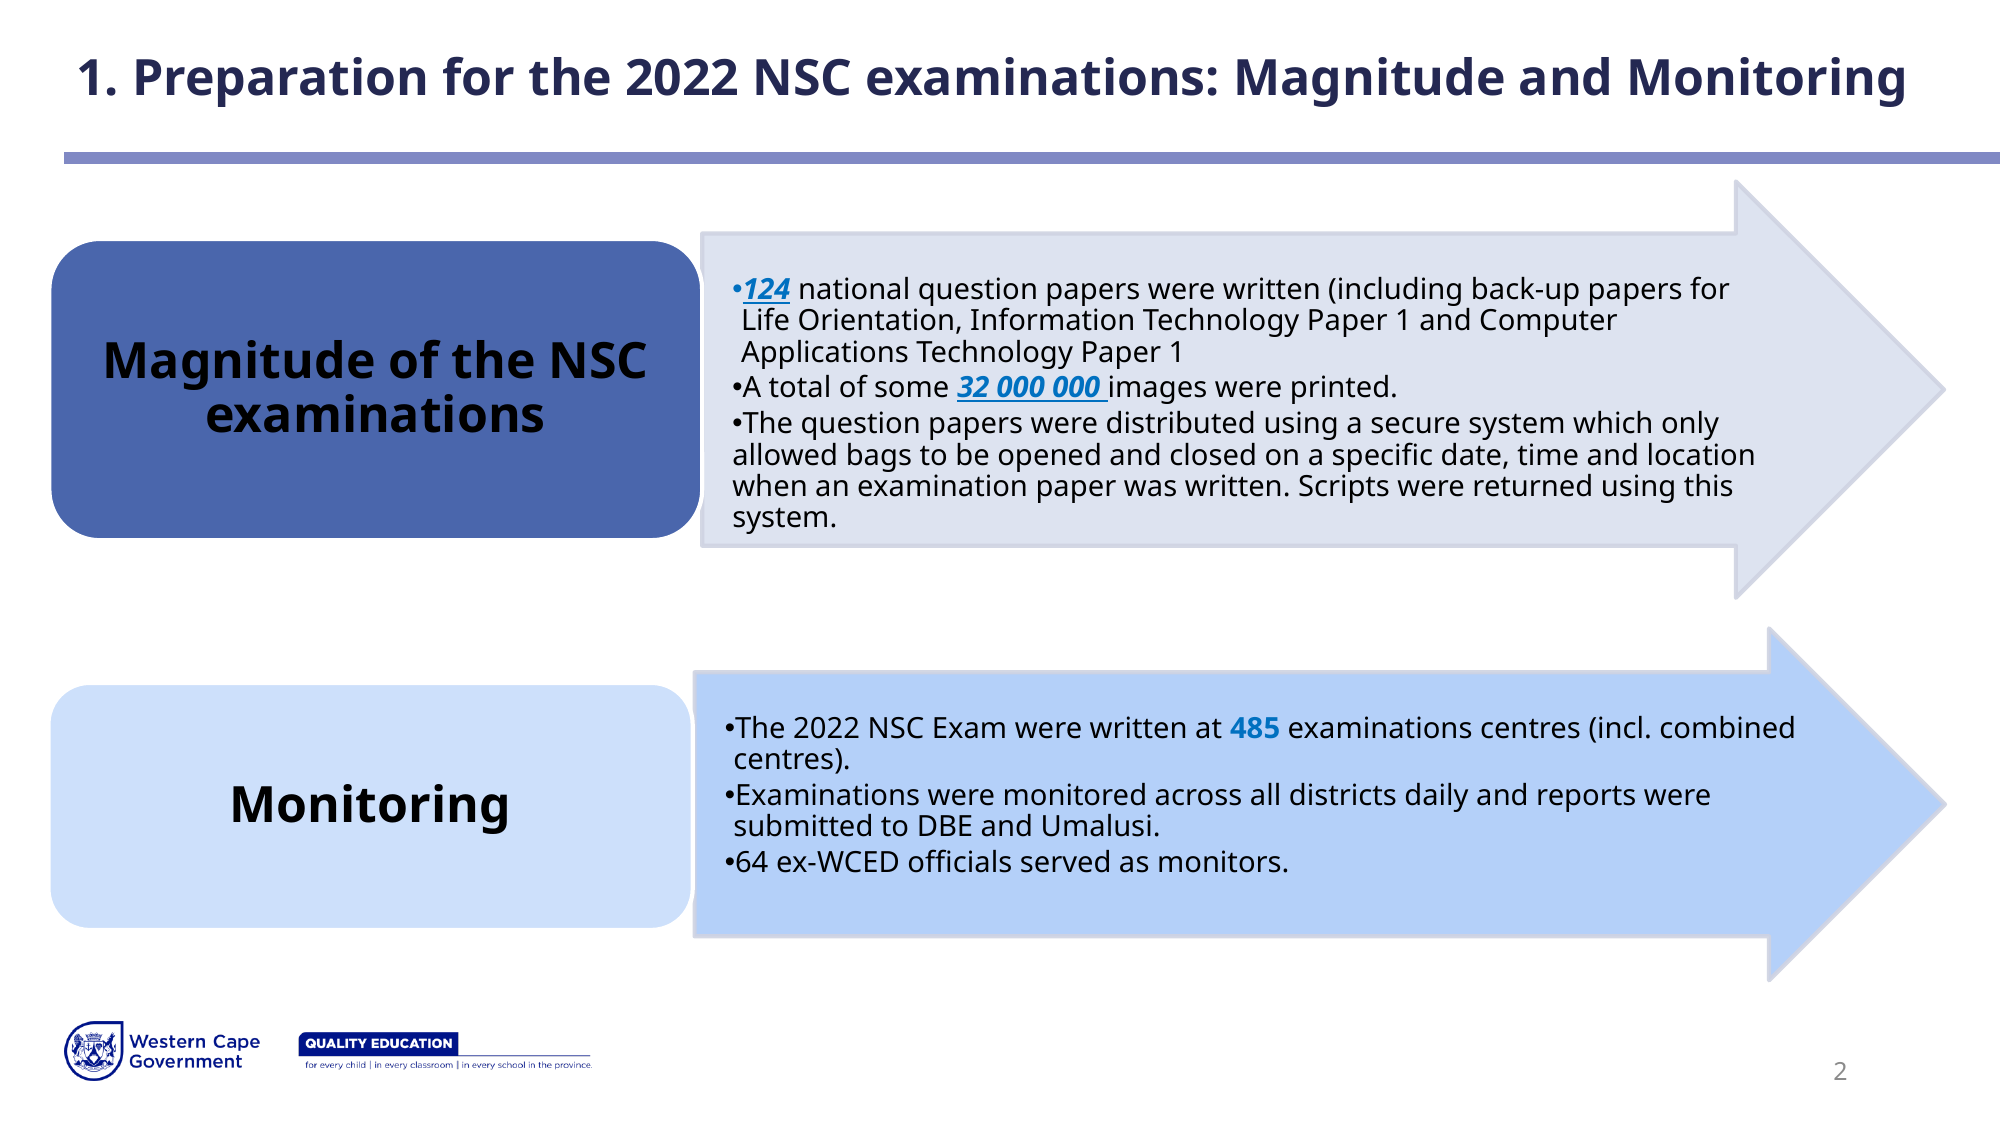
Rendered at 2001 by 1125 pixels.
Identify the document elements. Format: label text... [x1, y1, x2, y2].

picture [64, 1021, 592, 1081]
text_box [48, 180, 1946, 981]
title 1. Preparation for the 2022 NSC examinations: Magnitude and Monitoring [64, 29, 1945, 122]
slide_number 2 [1412, 1042, 1863, 1103]
picture [64, 152, 2000, 164]
